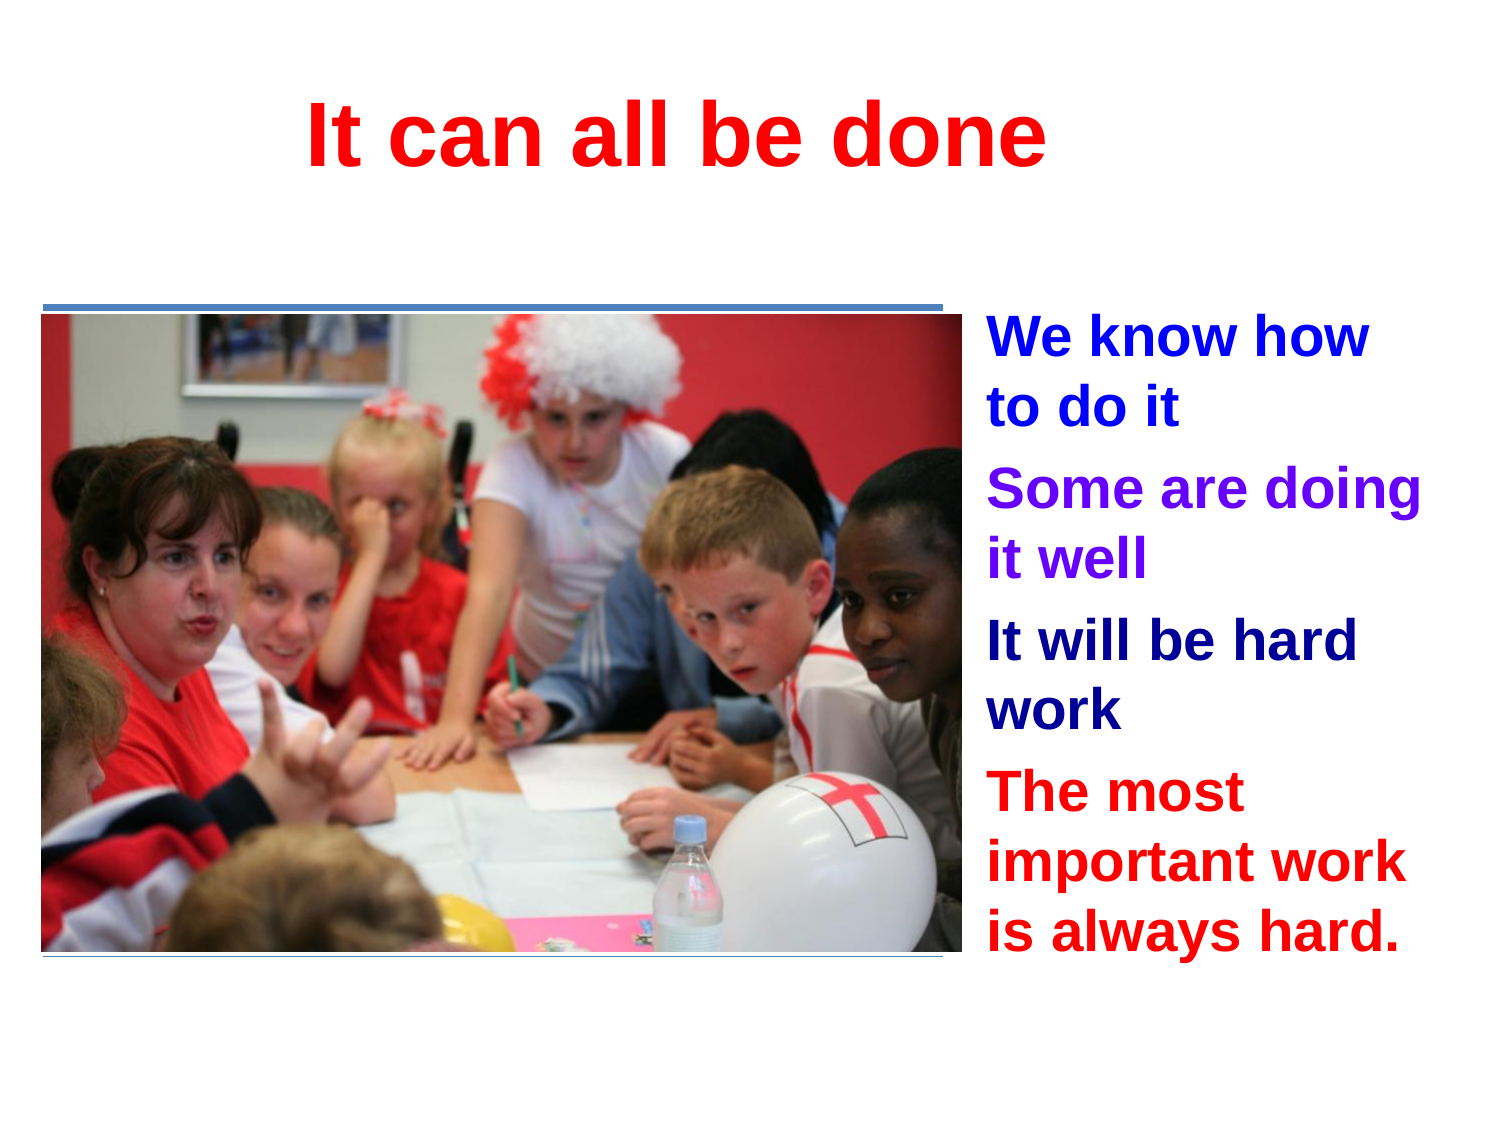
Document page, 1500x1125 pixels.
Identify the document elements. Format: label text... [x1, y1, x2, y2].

picture [40, 314, 963, 953]
text_box We know how to do it Some are doing it well It will be hard work The most important work is always hard. [915, 290, 1447, 705]
text_box [41, 302, 915, 311]
text_box It can all be done [253, 78, 1102, 183]
